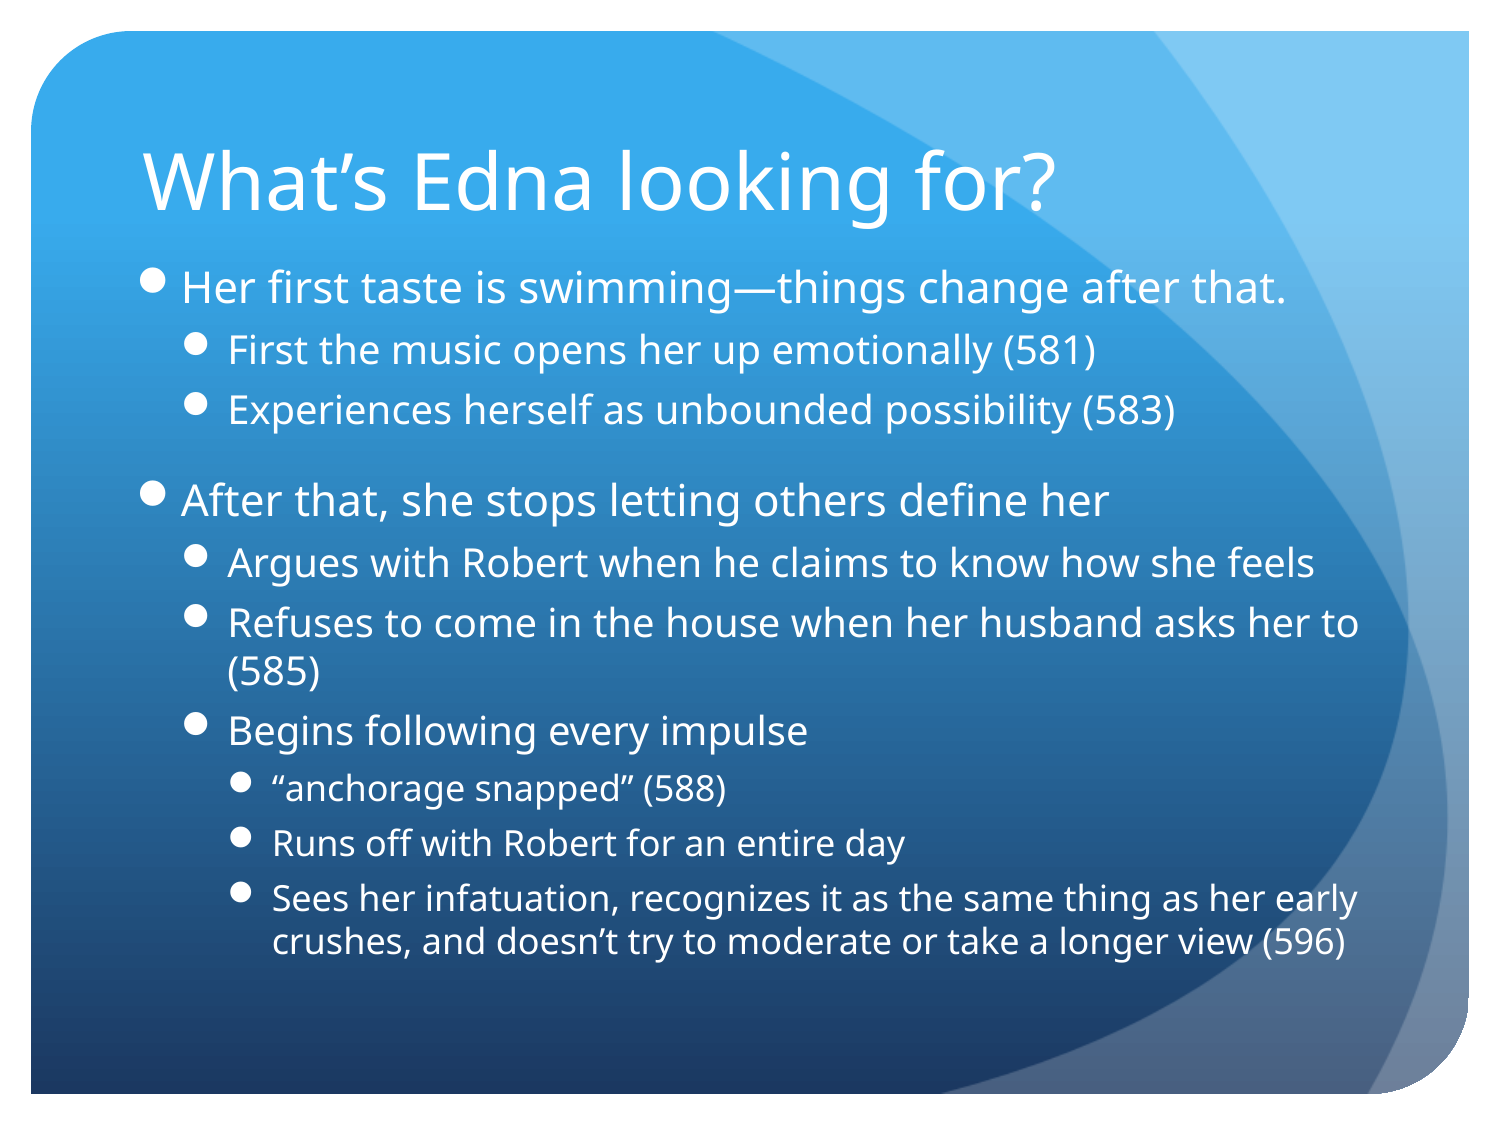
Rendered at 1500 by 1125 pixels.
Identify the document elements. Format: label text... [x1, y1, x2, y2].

list Her first taste is swimming—things change after that. First the music opens her up emotionally (581) Experiences herself as unbounded possibility (583) After that, she stops letting others define her Argues with Robert when he claims to know how she feels Refuses to come in the house when her husband asks her to (585) Begins following every impulse “anchorage snapped” (588) Runs off with Robert for an entire day Sees her infatuation, recognizes it as the same thing as her early crushes, and doesn’t try to moderate or take a longer view (596) [121, 252, 1379, 985]
title What’s Edna looking for? [127, 62, 1372, 234]
picture [24, 30, 1473, 1094]
